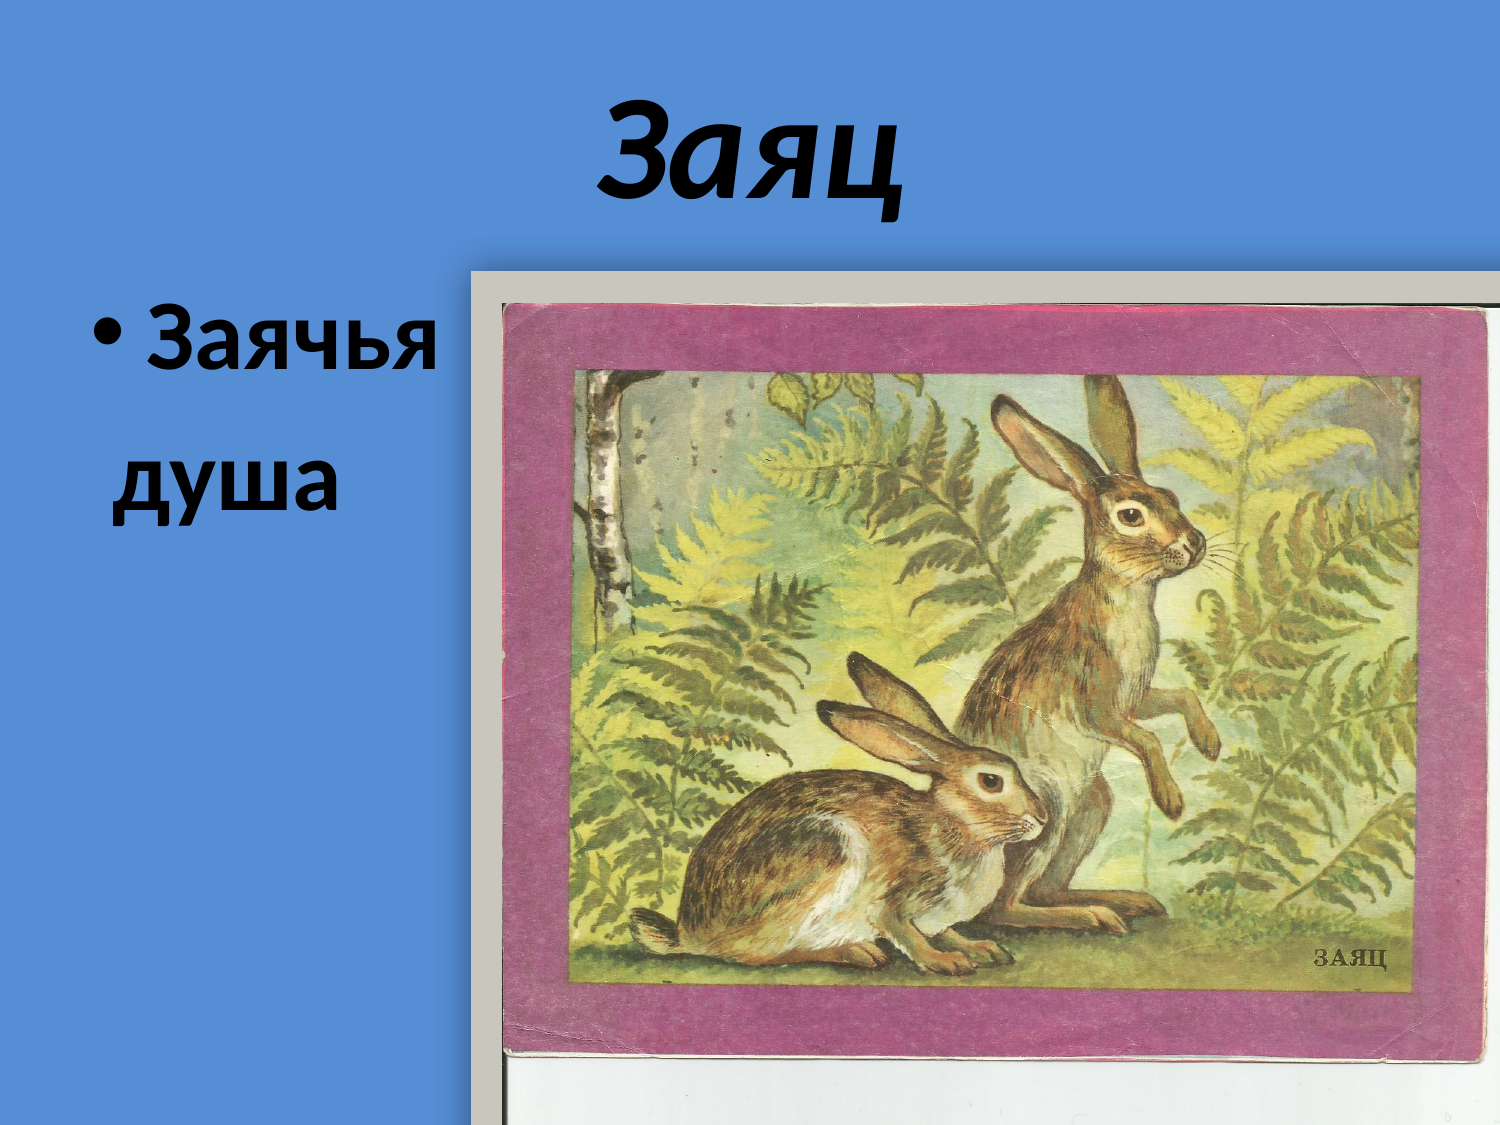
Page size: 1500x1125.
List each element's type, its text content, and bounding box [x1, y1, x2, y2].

list Заячья душа [75, 262, 455, 1005]
title Заяц [75, 45, 1425, 233]
picture [501, 302, 1500, 1125]
